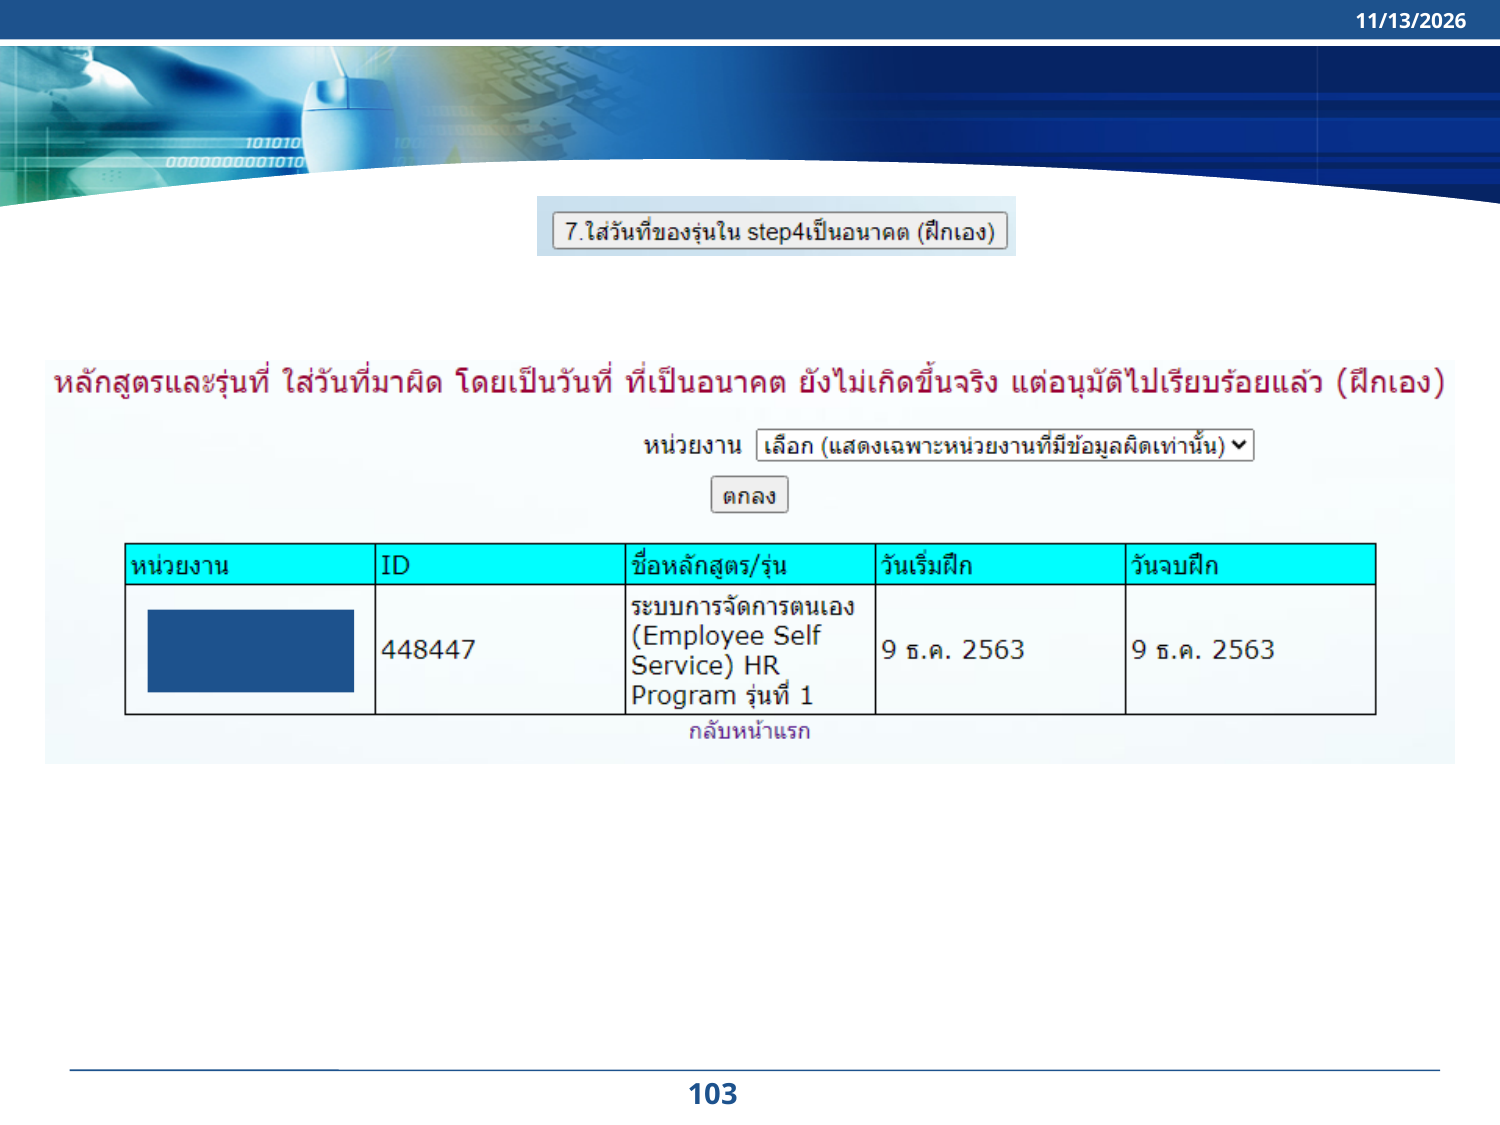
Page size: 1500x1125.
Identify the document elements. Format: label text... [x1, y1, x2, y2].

picture [0, 46, 1500, 206]
slide_number 103 [537, 1067, 888, 1118]
picture [537, 196, 1016, 256]
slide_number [1068, 0, 1482, 43]
picture [45, 360, 1455, 765]
